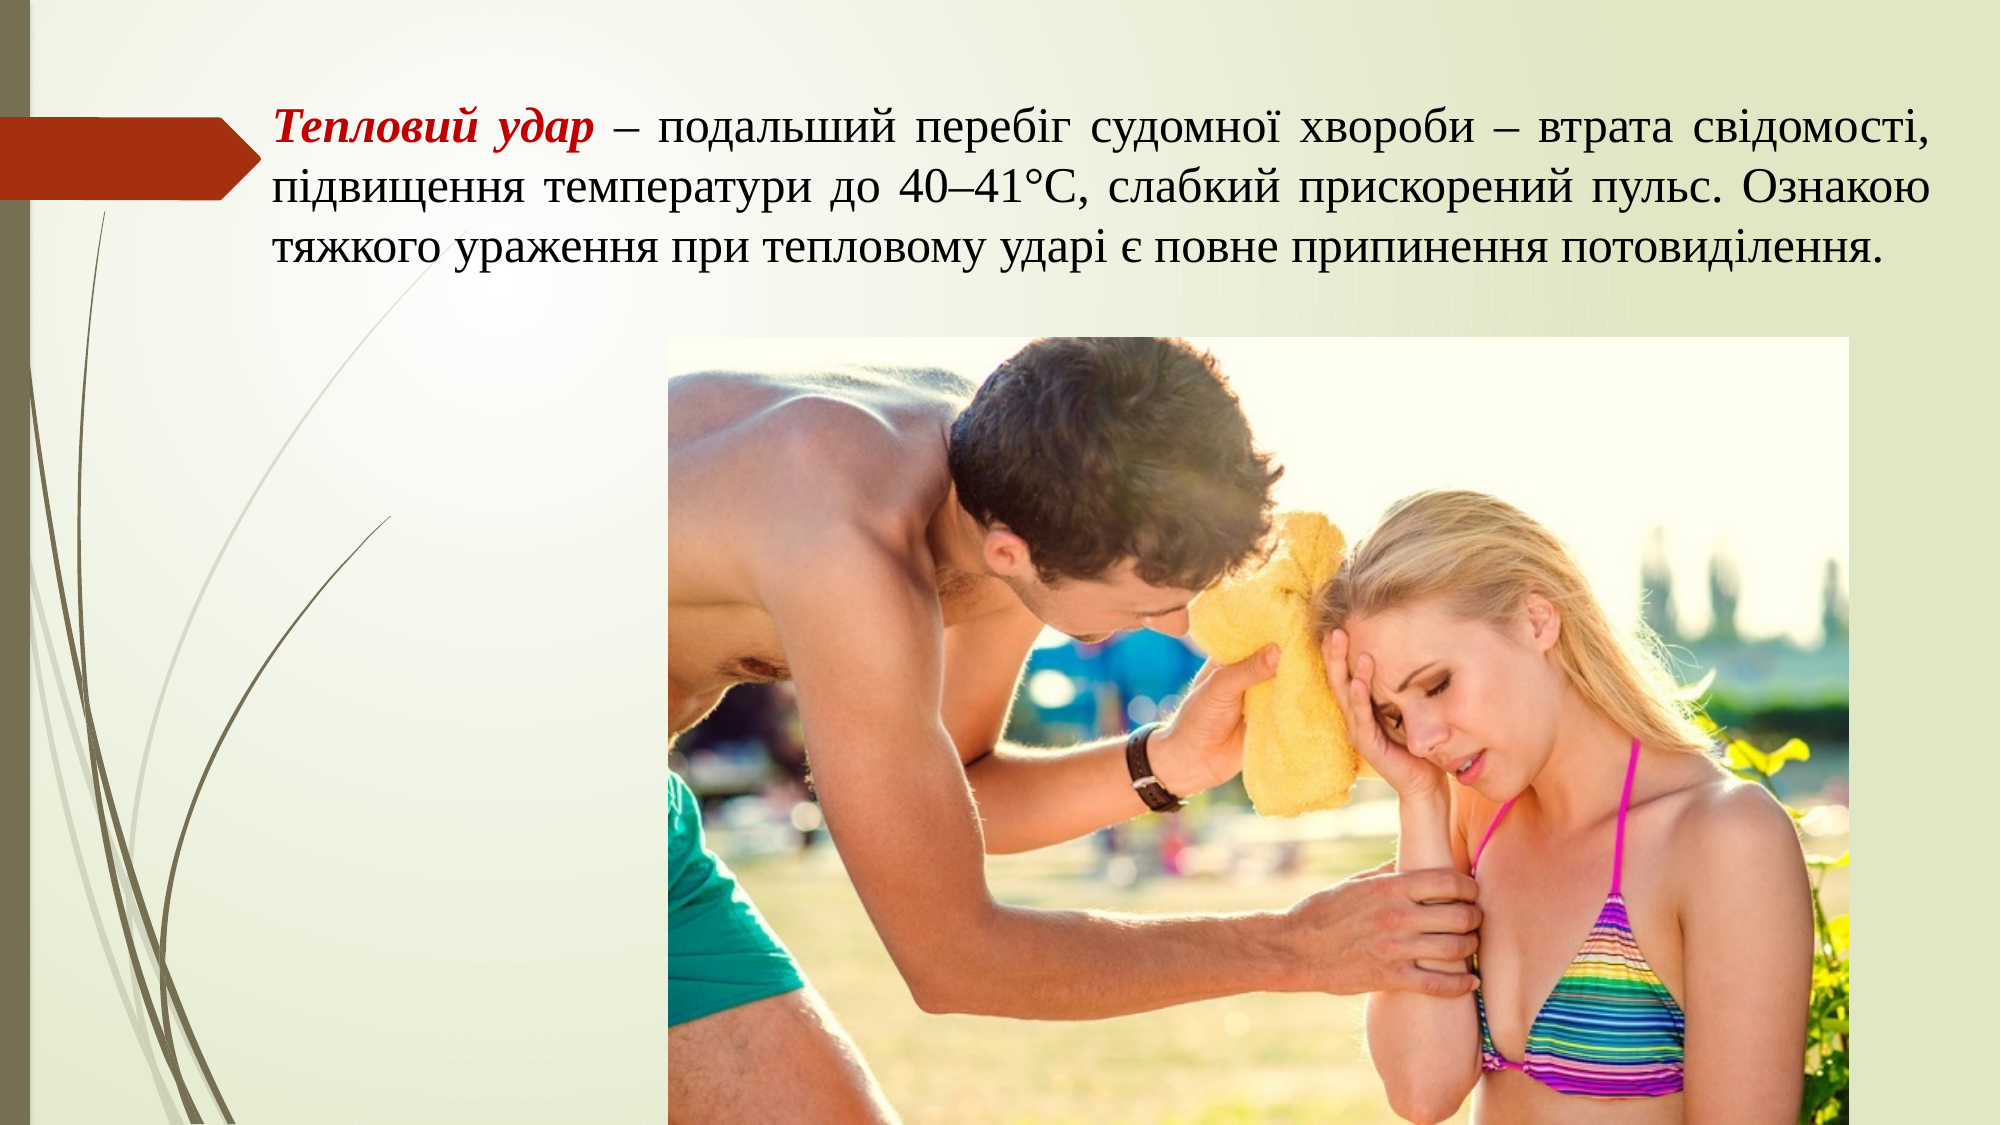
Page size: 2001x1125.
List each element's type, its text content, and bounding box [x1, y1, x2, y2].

picture [668, 337, 1849, 1125]
text_box Тепловий удар – подальший перебіг судомної хвороби – втрата свідомості, підвищення температури до 40–41°С, слабкий прискорений пульс. Ознакою тяжкого ураження при тепловому ударі є повне припинення потовиділення. [257, 84, 1946, 280]
